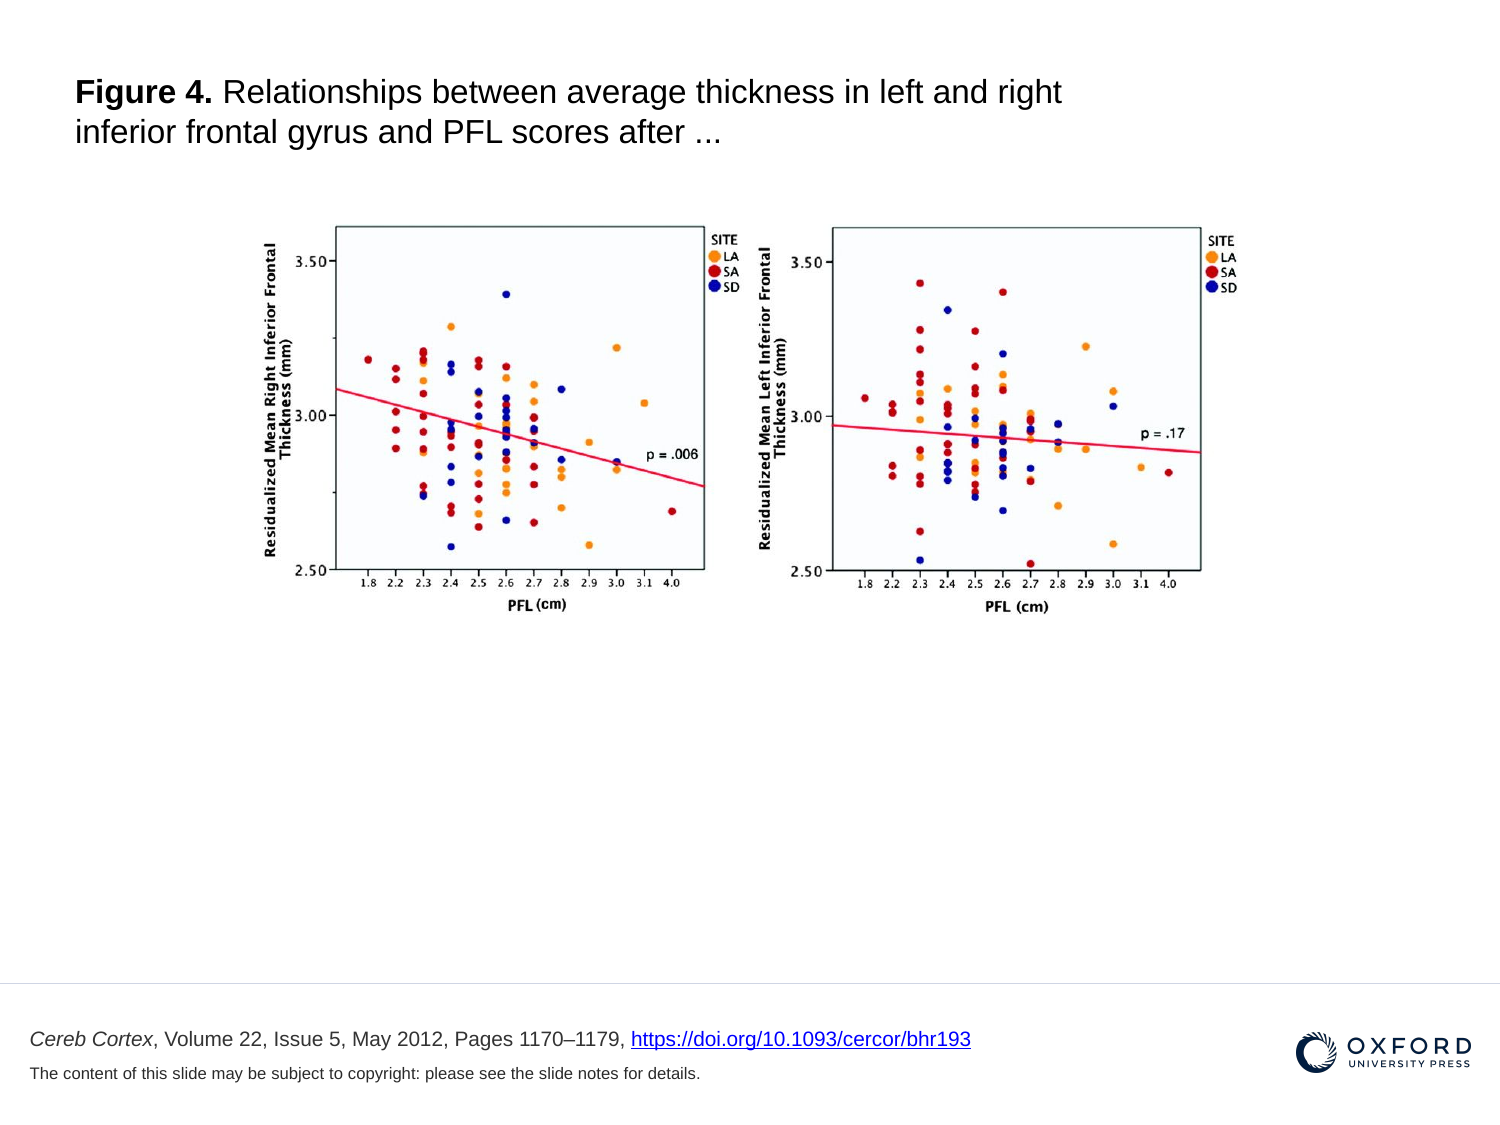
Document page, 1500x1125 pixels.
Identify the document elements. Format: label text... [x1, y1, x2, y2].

picture [1296, 1032, 1471, 1073]
title Figure 4. Relationships between average thickness in left and right inferior frontal gyrus and PFL scores after ... [75, 69, 1078, 171]
footer Cereb Cortex, Volume 22, Issue 5, May 2012, Pages 1170–1179, https://doi.org/10.1093/cercor/bhr193 The content of this slide may be subject to copyright: please see the slide notes for details. [0, 983, 1260, 1125]
picture [262, 224, 1238, 615]
